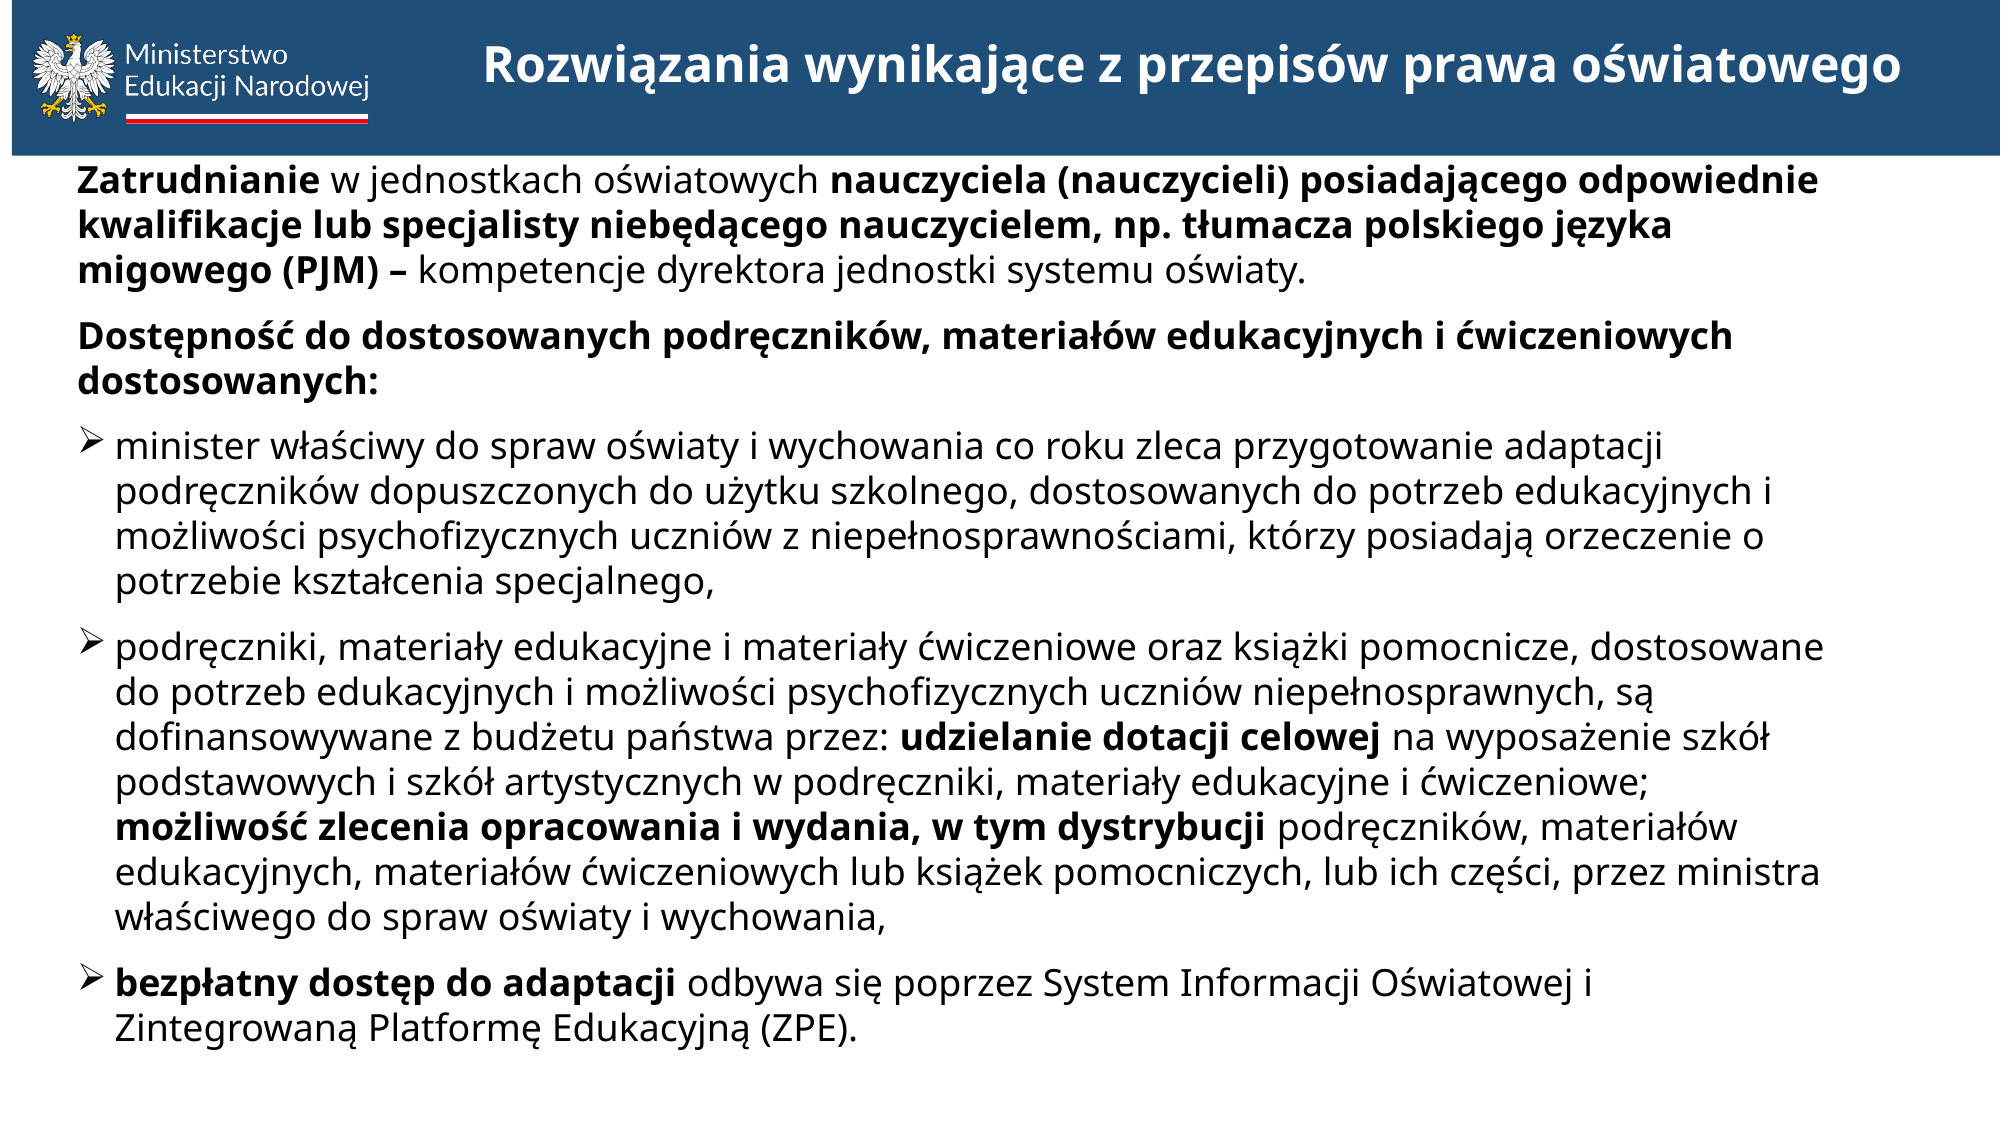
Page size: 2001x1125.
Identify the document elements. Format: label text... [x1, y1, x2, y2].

picture [11, 11, 389, 145]
text_box Rozwiązania wynikające z przepisów prawa oświatowego [409, 24, 1989, 100]
title [11, 0, 2000, 157]
list Zatrudnianie w jednostkach oświatowych nauczyciela (nauczycieli) posiadającego odpowiednie kwalifikacje lub specjalisty niebędącego nauczycielem, np. tłumacza polskiego języka migowego (PJM) – kompetencje dyrektora jednostki systemu oświaty. Dostępność do dostosowanych podręczników, materiałów edukacyjnych i ćwiczeniowych dostosowanych: minister właściwy do spraw oświaty i wychowania co roku zleca przygotowanie adaptacji podręczników dopuszczonych do użytku szkolnego, dostosowanych do potrzeb edukacyjnych i możliwości psychofizycznych uczniów z niepełnosprawnościami, którzy posiadają orzeczenie o potrzebie kształcenia specjalnego, podręczniki, materiały edukacyjne i materiały ćwiczeniowe oraz książki pomocnicze, dostosowane do potrzeb edukacyjnych i możliwości psychofizycznych uczniów niepełnosprawnych, są dofinansowywane z budżetu państwa przez: udzielanie dotacji celowej na wyposażenie szkół podstawowych i szkół artystycznych w podręczniki, materiały edukacyjne i ćwiczeniowe; możliwość zlecenia opracowania i wydania, w tym dystrybucji podręczników, materiałów edukacyjnych, materiałów ćwiczeniowych lub książek pomocniczych, lub ich części, przez ministra właściwego do spraw oświaty i wychowania, bezpłatny dostęp do adaptacji odbywa się poprzez System Informacji Oświatowej i Zintegrowaną Platformę Edukacyjną (ZPE). [62, 180, 1863, 1014]
